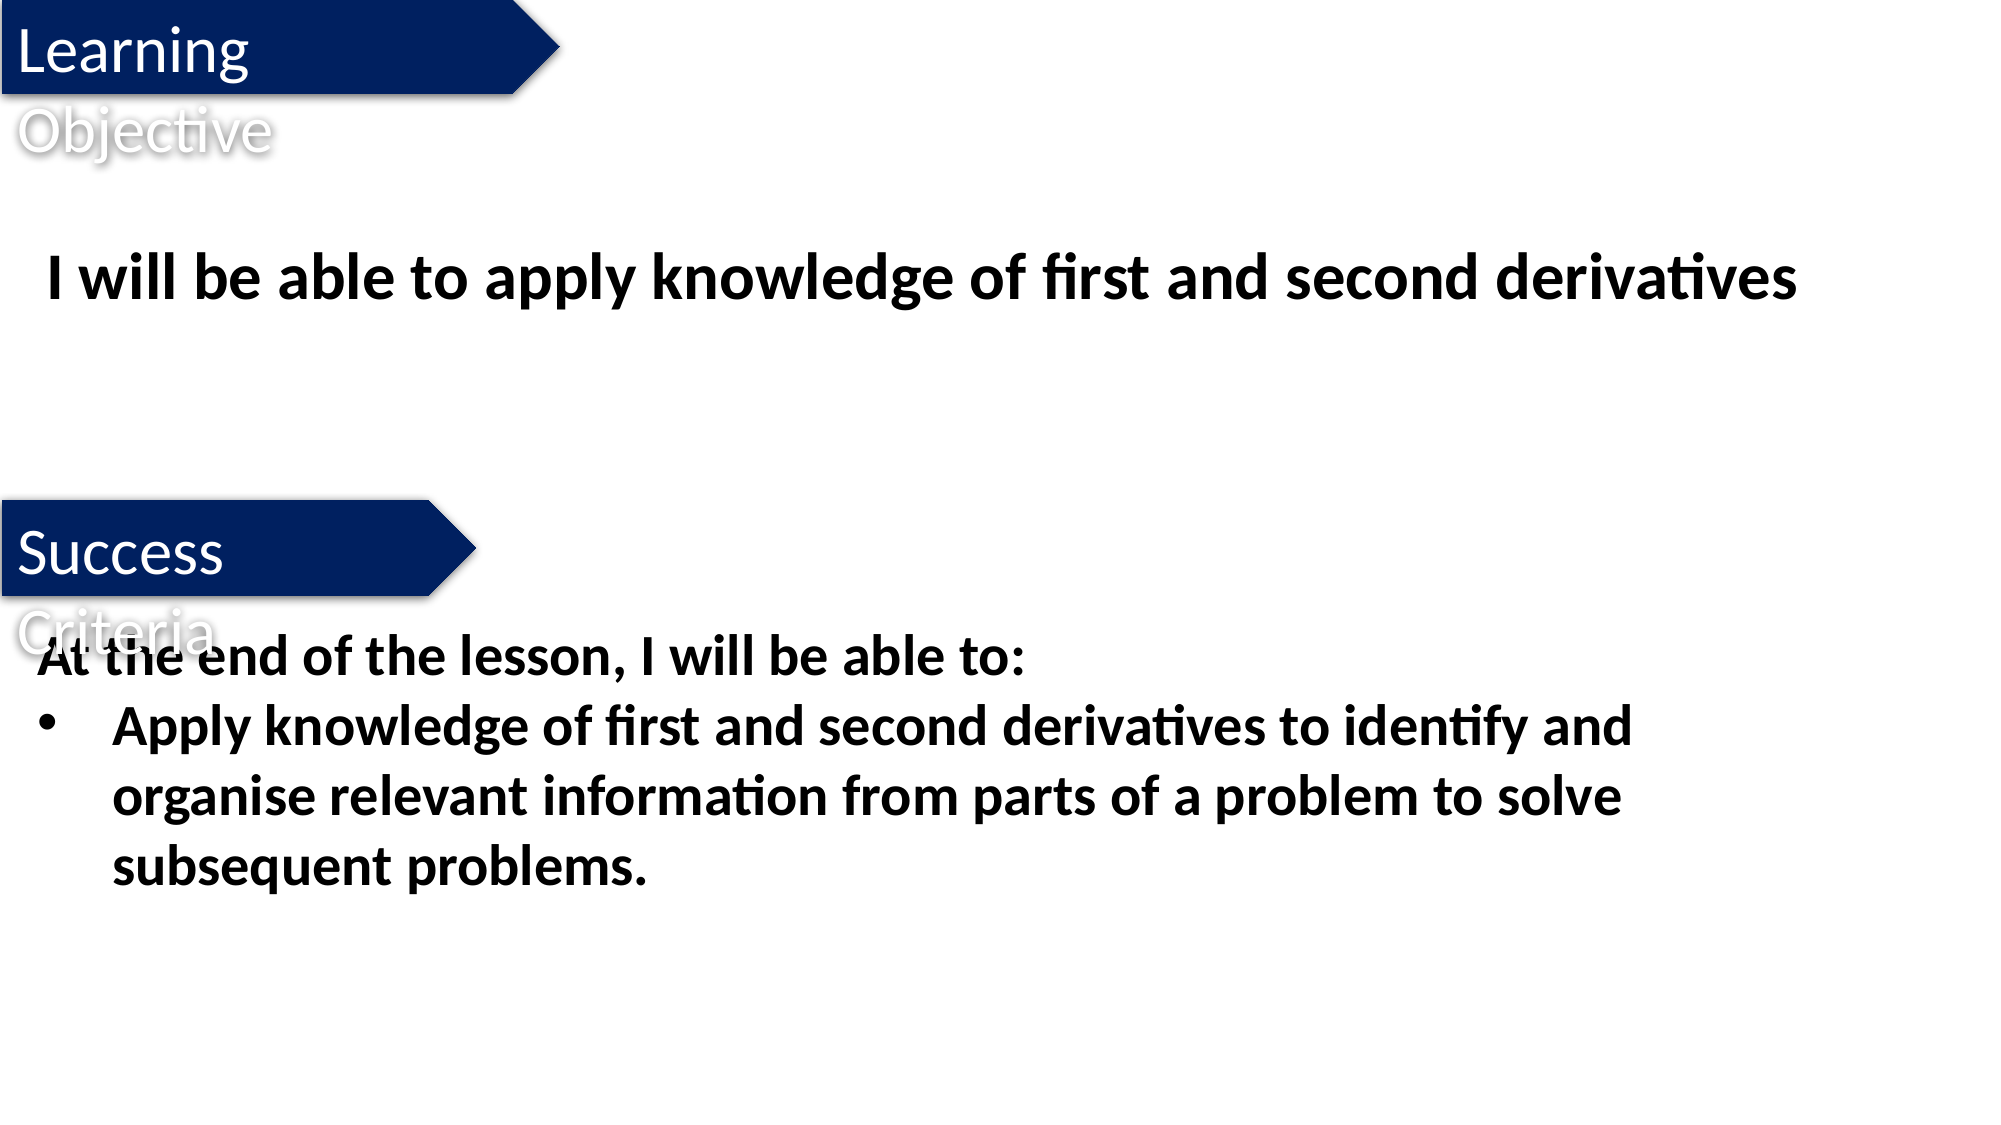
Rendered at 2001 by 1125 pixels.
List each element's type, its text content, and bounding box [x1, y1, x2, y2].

text_box At the end of the lesson, I will be able to: Apply knowledge of first and second derivatives to identify and organise relevant information from parts of a problem to solve subsequent problems. [22, 609, 1823, 905]
text_box Success Criteria [2, 500, 476, 596]
text_box Learning Objective [2, 0, 560, 94]
text_box I will be able to apply knowledge of first and second derivatives [31, 225, 1921, 320]
